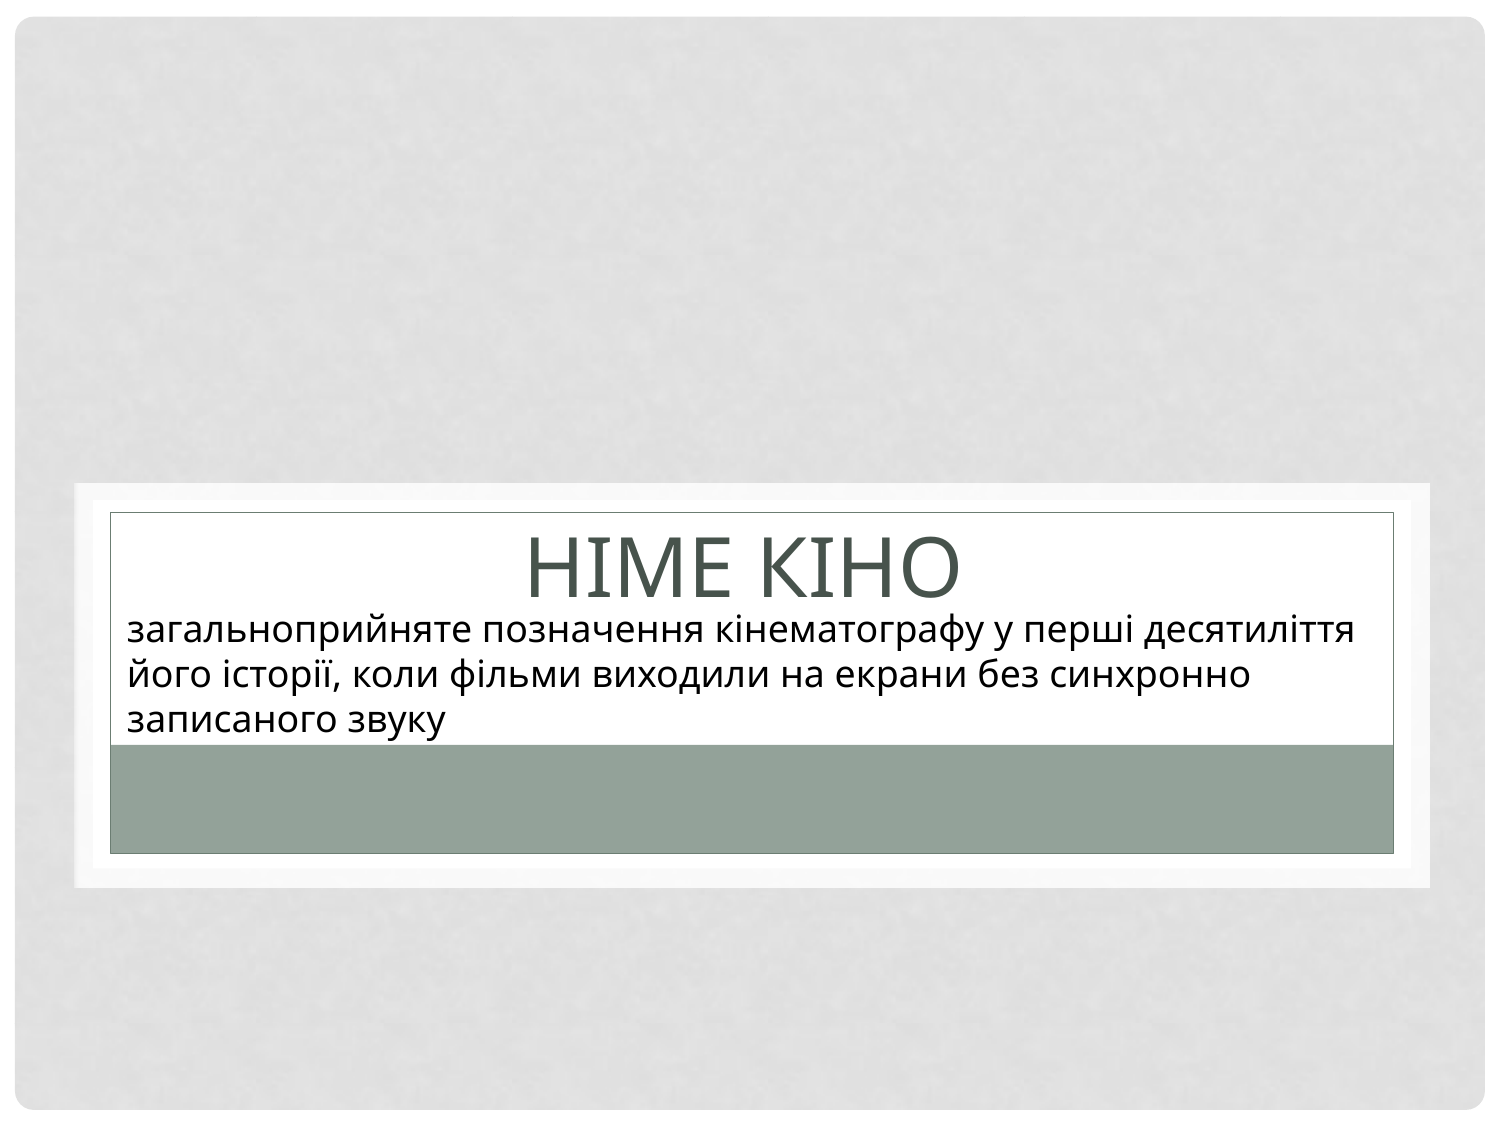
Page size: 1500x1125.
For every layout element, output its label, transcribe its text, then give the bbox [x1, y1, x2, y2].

title Німе кіно [112, 408, 1375, 597]
text_box загальноприйняте позначення кінематографу у перші десятиліття його історії, коли фільми виходили на екрани без синхронно записаного звуку [112, 597, 1447, 748]
